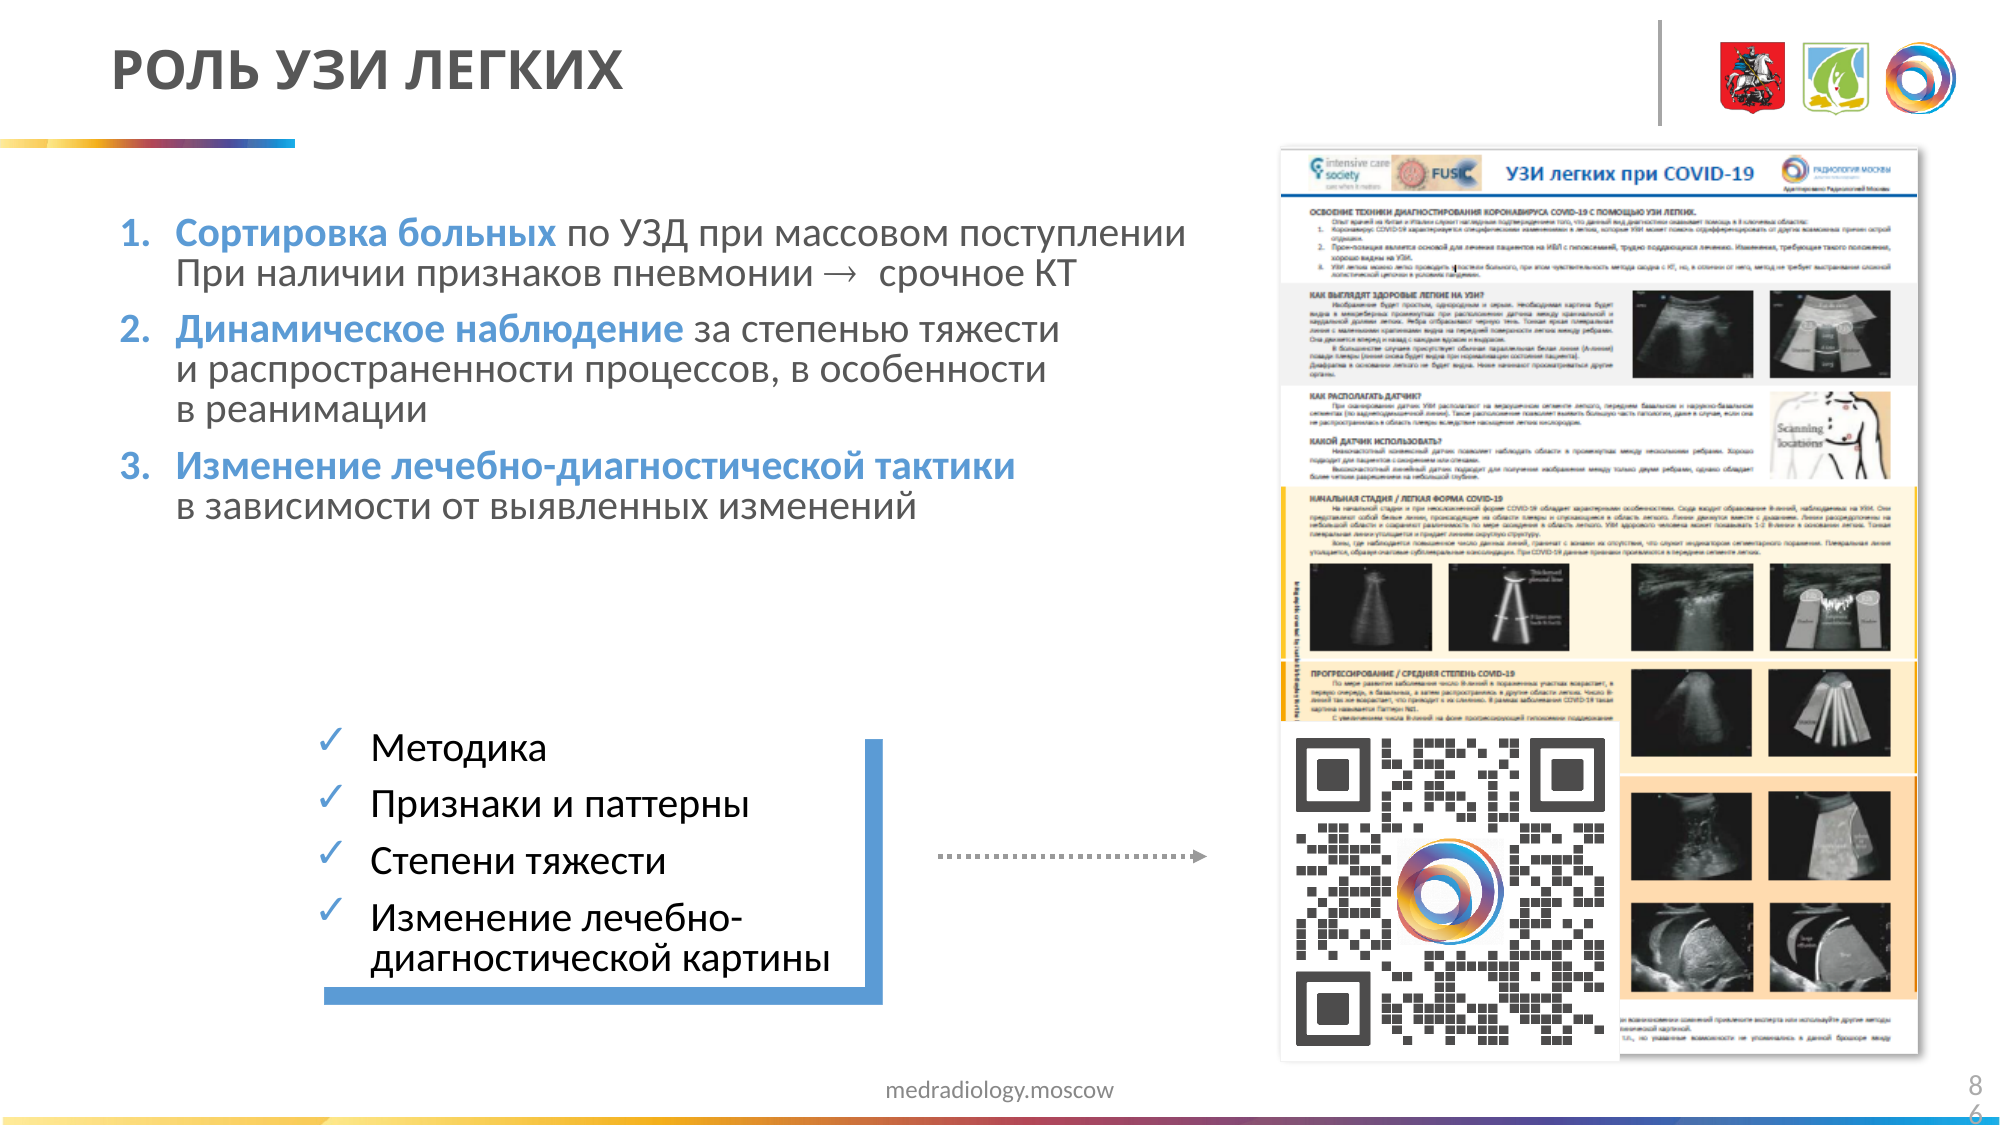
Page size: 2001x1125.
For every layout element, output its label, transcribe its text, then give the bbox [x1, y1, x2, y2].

picture [0, 1117, 2000, 1125]
text_box Сортировка больных по УЗД при массовом поступлении При наличии признаков пневмонии ® срочное КТ Динамическое наблюдение за степенью тяжести и распространенности процессов, в особенности в реанимации Изменение лечебно-диагностической тактики в зависимости от выявленных изменений [111, 206, 1224, 535]
text_box medradiology.moscow [669, 1066, 1330, 1111]
picture [1280, 146, 1918, 1062]
text_box Методика Признаки и паттерны Степени тяжести Изменение лечебно-диагностической картины [306, 721, 865, 987]
picture [1720, 28, 1968, 127]
picture [0, 139, 295, 148]
text_box [1192, 850, 1208, 863]
slide_number 86 [1953, 1060, 2000, 1107]
title РОЛЬ УЗИ ЛЕГКИХ [104, 0, 1594, 144]
